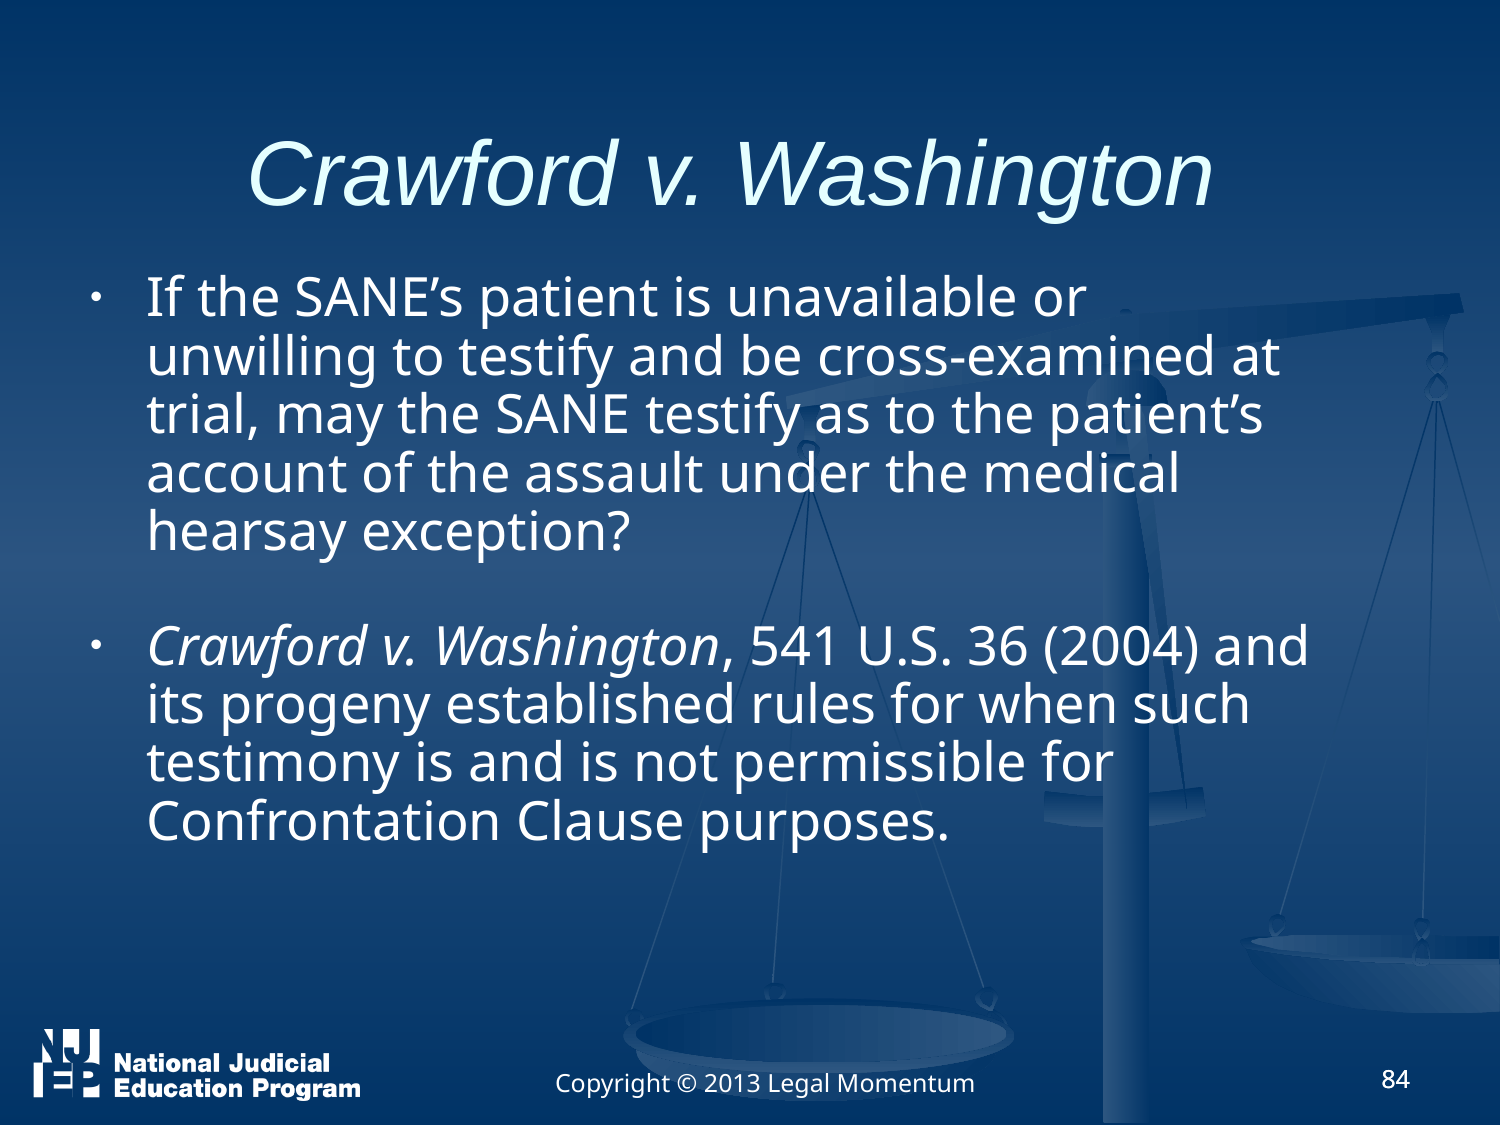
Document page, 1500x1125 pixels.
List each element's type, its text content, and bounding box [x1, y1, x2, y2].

footer Copyright © 2013 Legal Momentum [527, 1029, 1004, 1106]
list If the SANE’s patient is unavailable or unwilling to testify and be cross-examined at trial, may the SANE testify as to the patient’s account of the assault under the medical hearsay exception? Crawford v. Washington, 541 U.S. 36 (2004) and its progeny established rules for when such testimony is and is not permissible for Confrontation Clause purposes. [74, 262, 1339, 1006]
text_box 84 [1231, 1029, 1425, 1105]
title Crawford v. Washington [56, 74, 1407, 263]
picture [33, 1029, 360, 1101]
